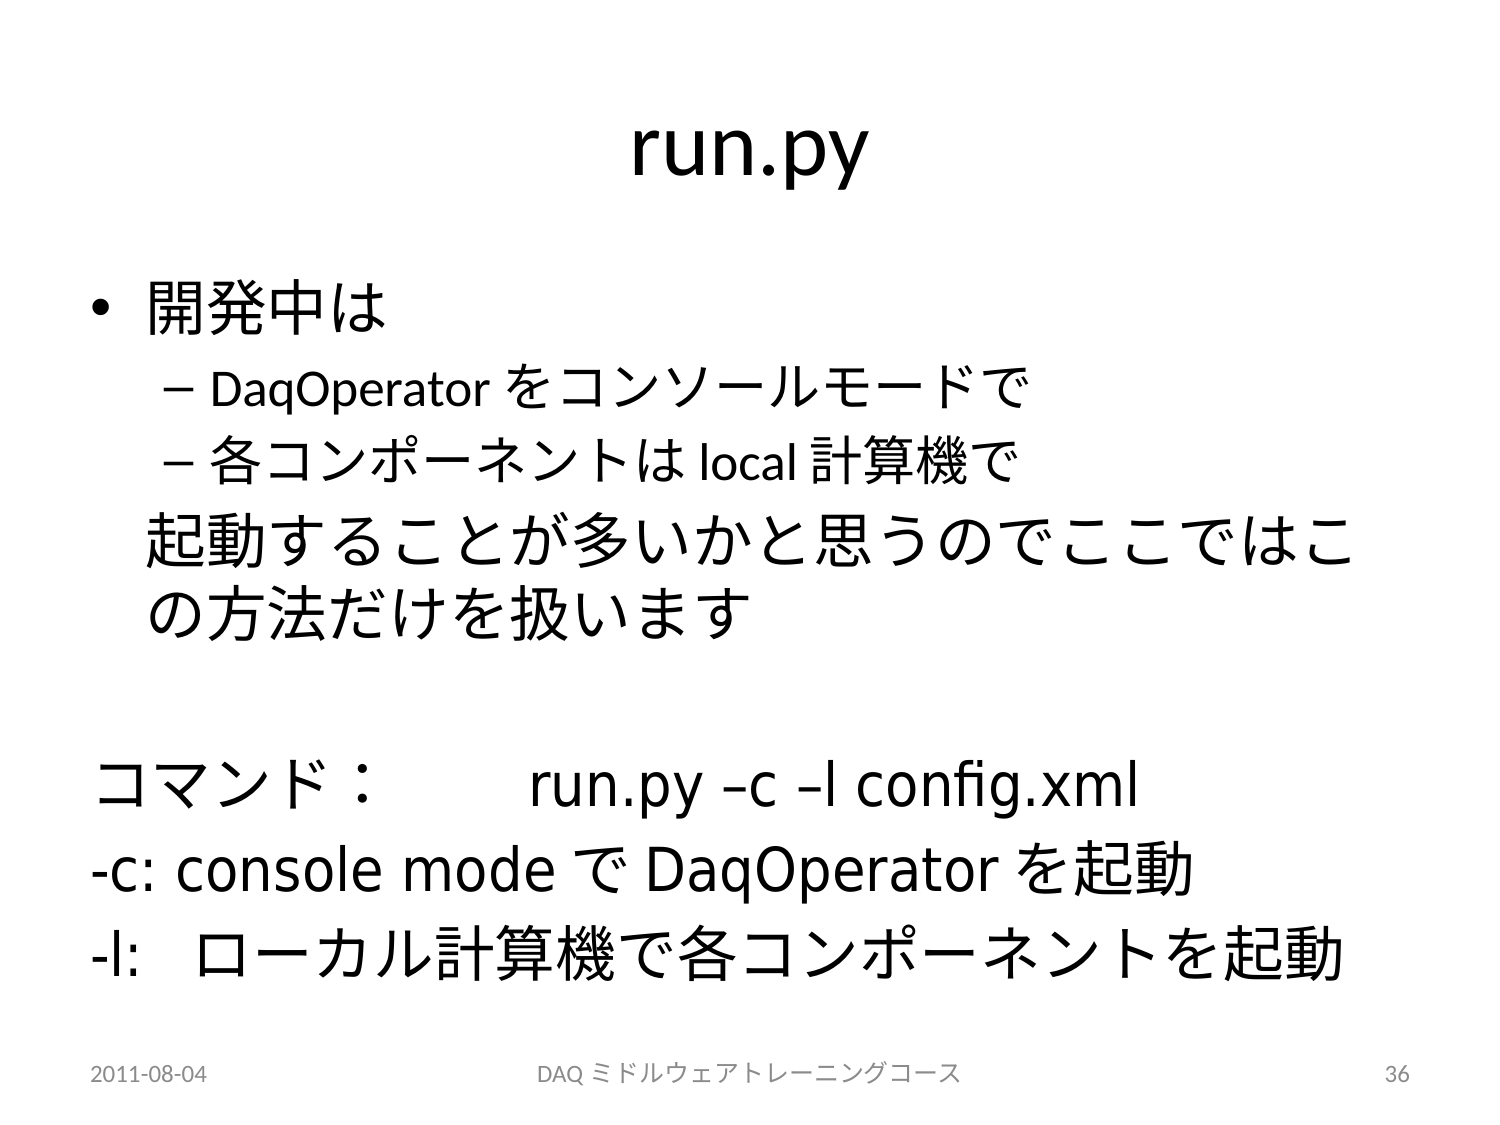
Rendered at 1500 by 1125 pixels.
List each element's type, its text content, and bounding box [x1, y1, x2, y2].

slide_number 36 [1074, 1042, 1425, 1103]
title run.py [75, 45, 1425, 233]
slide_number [75, 1042, 425, 1103]
list 開発中は DaqOperatorをコンソールモードで 各コンポーネントはlocal計算機で 起動することが多いかと思うのでここではこの方法だけを扱います コマンド： run.py –c –l config.xml -c: console modeでDaqOperatorを起動 -l: ローカル計算機で各コンポーネントを起動 [75, 262, 1425, 1005]
footer DAQミドルウェアトレーニングコース [512, 1042, 988, 1103]
